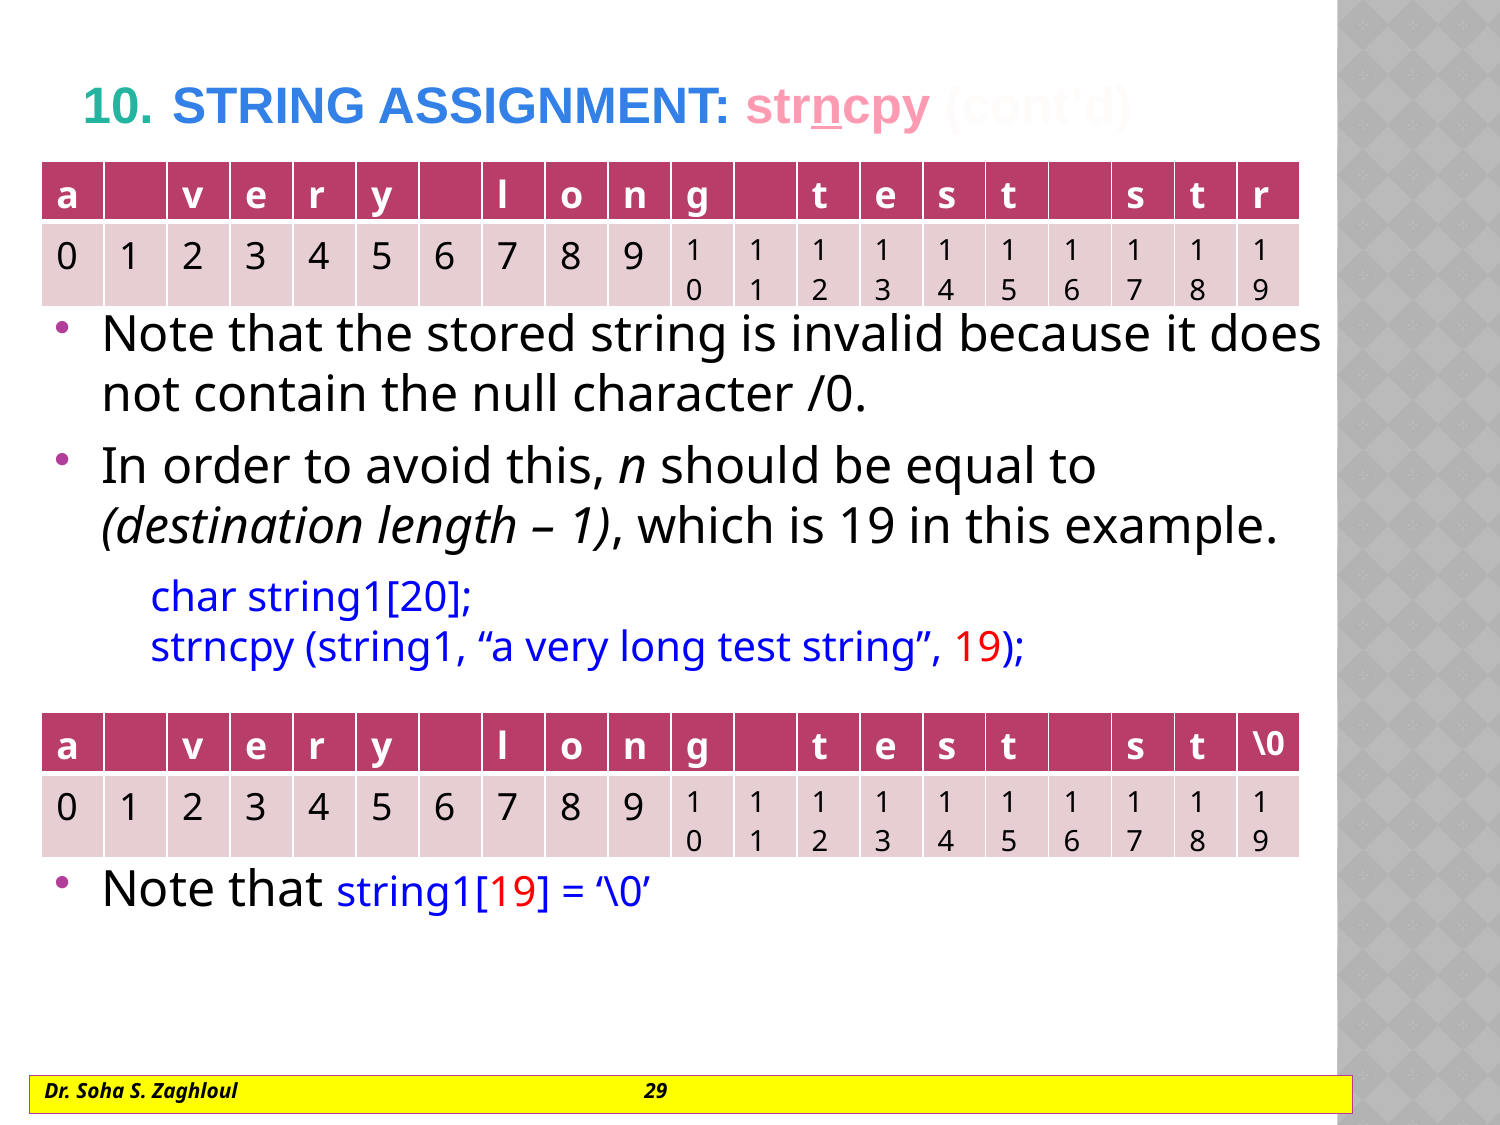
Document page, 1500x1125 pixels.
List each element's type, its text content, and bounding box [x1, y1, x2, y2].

table_cell 4 [1337, 0, 1500, 1125]
table_cell 5 [357, 224, 418, 306]
table_header t [1175, 162, 1236, 219]
table_header t [1175, 713, 1236, 771]
table_header y [357, 162, 418, 219]
table_header \0 [1238, 713, 1299, 771]
table_header n [609, 713, 670, 771]
table_header [420, 713, 481, 771]
table_cell 18 [1175, 224, 1236, 306]
table_header r [294, 162, 355, 219]
table_header e [231, 713, 292, 771]
table_header v [168, 162, 229, 219]
table_cell 16 [1049, 776, 1111, 857]
table_header l [483, 162, 544, 219]
table_header t [798, 162, 859, 219]
table_header n [609, 162, 670, 219]
table_header v [168, 713, 229, 771]
table_cell 8 [546, 776, 607, 857]
table_header y [357, 713, 418, 771]
table_cell 10 [672, 776, 733, 857]
table_cell 4 [294, 224, 355, 306]
table_cell 13 [861, 224, 922, 306]
table_header s [1112, 713, 1174, 771]
table_header g [672, 162, 733, 219]
table_header t [986, 162, 1048, 219]
table_header [420, 162, 481, 219]
table_cell 13 [861, 776, 922, 857]
table_header [105, 162, 166, 219]
table_cell 12 [798, 224, 859, 306]
table_header a [42, 713, 103, 771]
table_header g [672, 713, 733, 771]
table_cell 9 [609, 776, 670, 857]
table_cell 3 [231, 224, 292, 306]
table_cell 1 [105, 776, 166, 857]
table_cell 10 [672, 224, 733, 306]
table_header o [546, 162, 607, 219]
table_cell 0 [42, 224, 103, 306]
table_cell 1 [105, 224, 166, 306]
table_cell 3 [231, 776, 292, 857]
table_cell 17 [1112, 224, 1174, 306]
table_cell 2 [168, 776, 229, 857]
table_header [1049, 162, 1111, 219]
table_cell 4 [294, 776, 355, 857]
table_header [735, 162, 796, 219]
table_header s [1112, 162, 1174, 219]
table_cell 8 [546, 224, 607, 306]
table_cell 11 [735, 776, 796, 857]
table_header s [924, 713, 985, 771]
table_header r [294, 713, 355, 771]
table_cell 19 [1238, 776, 1299, 857]
title 10. String assignment: strncpy (cont’d) [75, 52, 1263, 138]
table_header [105, 713, 166, 771]
table_cell 6 [420, 776, 481, 857]
table_cell 19 [1238, 224, 1299, 306]
table_cell 7 [483, 224, 544, 306]
table_cell 0 [42, 776, 103, 857]
list Note that the stored string is invalid because it does not contain the null character /0. In order to avoid this, n should be equal to (destination length – 1), which is 19 in this example. Note that string1[19] = ‘\0’ [41, 149, 1341, 1075]
table_header [1049, 713, 1111, 771]
table_cell 9 [609, 224, 670, 306]
table_header r [1238, 162, 1299, 219]
table_header s [924, 162, 985, 219]
table_header e [861, 713, 922, 771]
table_header o [546, 713, 607, 771]
table_cell 15 [986, 776, 1048, 857]
table_header t [798, 713, 859, 771]
table_cell 16 [1049, 224, 1111, 306]
table_cell 5 [357, 776, 418, 857]
table_cell 11 [735, 224, 796, 306]
table_header e [861, 162, 922, 219]
table_header e [231, 162, 292, 219]
table_cell 14 [924, 776, 985, 857]
table_cell 15 [986, 224, 1048, 306]
text_box char string1[20]; strncpy (string1, “a very long test string”, 19); [135, 562, 1081, 678]
table_cell 18 [1175, 776, 1236, 857]
table_cell 7 [483, 776, 544, 857]
table_header l [483, 713, 544, 771]
table_header a [42, 162, 103, 219]
table_cell 14 [924, 224, 985, 306]
table_cell 6 [420, 224, 481, 306]
table_header t [986, 713, 1048, 771]
table_cell 12 [798, 776, 859, 857]
table_cell 2 [168, 224, 229, 306]
text_box Dr. Soha S. Zaghloul 29 [29, 1075, 1353, 1114]
table_header [735, 713, 796, 771]
table_cell 17 [1112, 776, 1174, 857]
